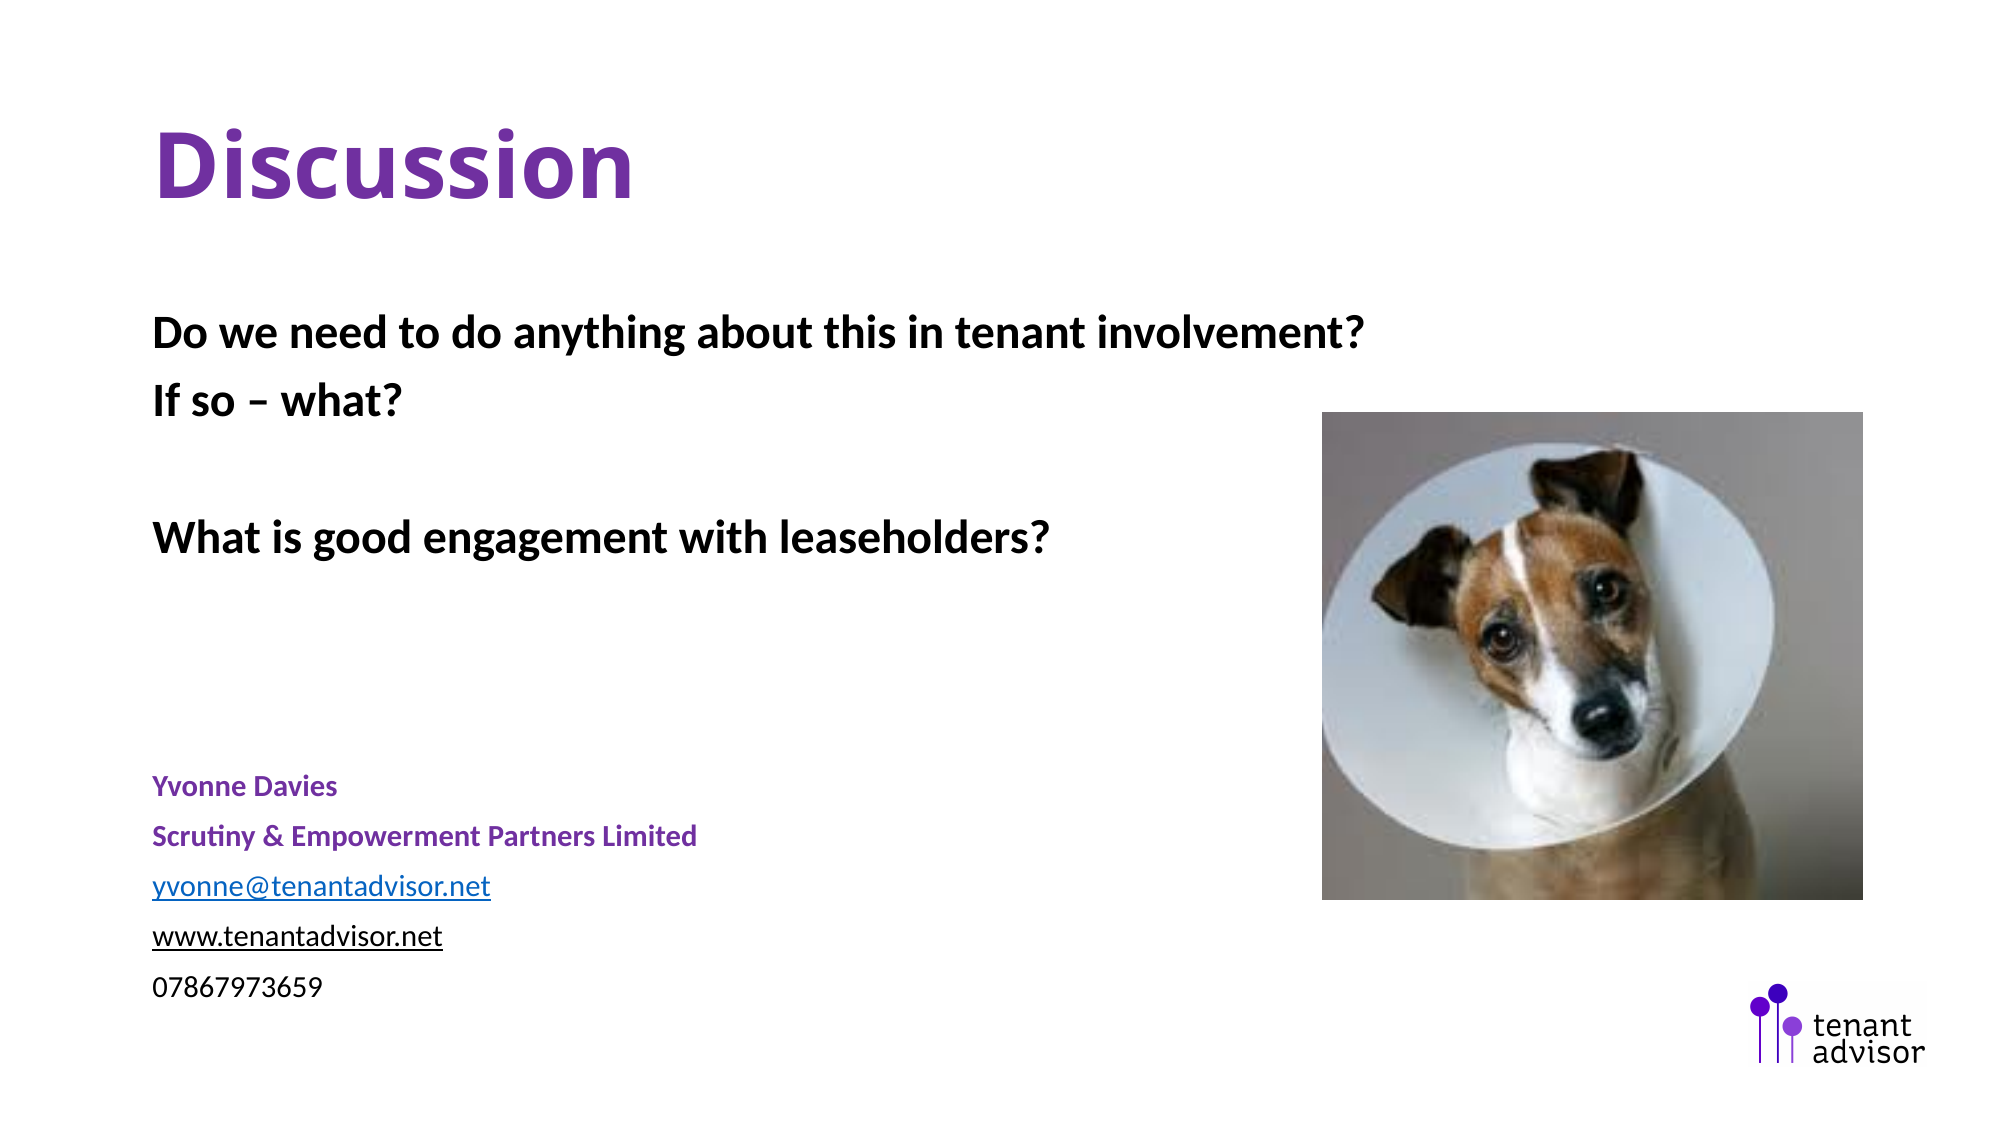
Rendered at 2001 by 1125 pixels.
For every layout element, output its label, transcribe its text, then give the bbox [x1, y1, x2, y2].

picture [1748, 981, 1927, 1067]
picture [1322, 412, 1863, 900]
list Do we need to do anything about this in tenant involvement? If so – what? What is good engagement with leaseholders? Yvonne Davies Scrutiny & Empowerment Partners Limited yvonne@tenantadvisor.net www.tenantadvisor.net 07867973659 [137, 299, 1863, 1014]
title Discussion [137, 59, 1863, 278]
